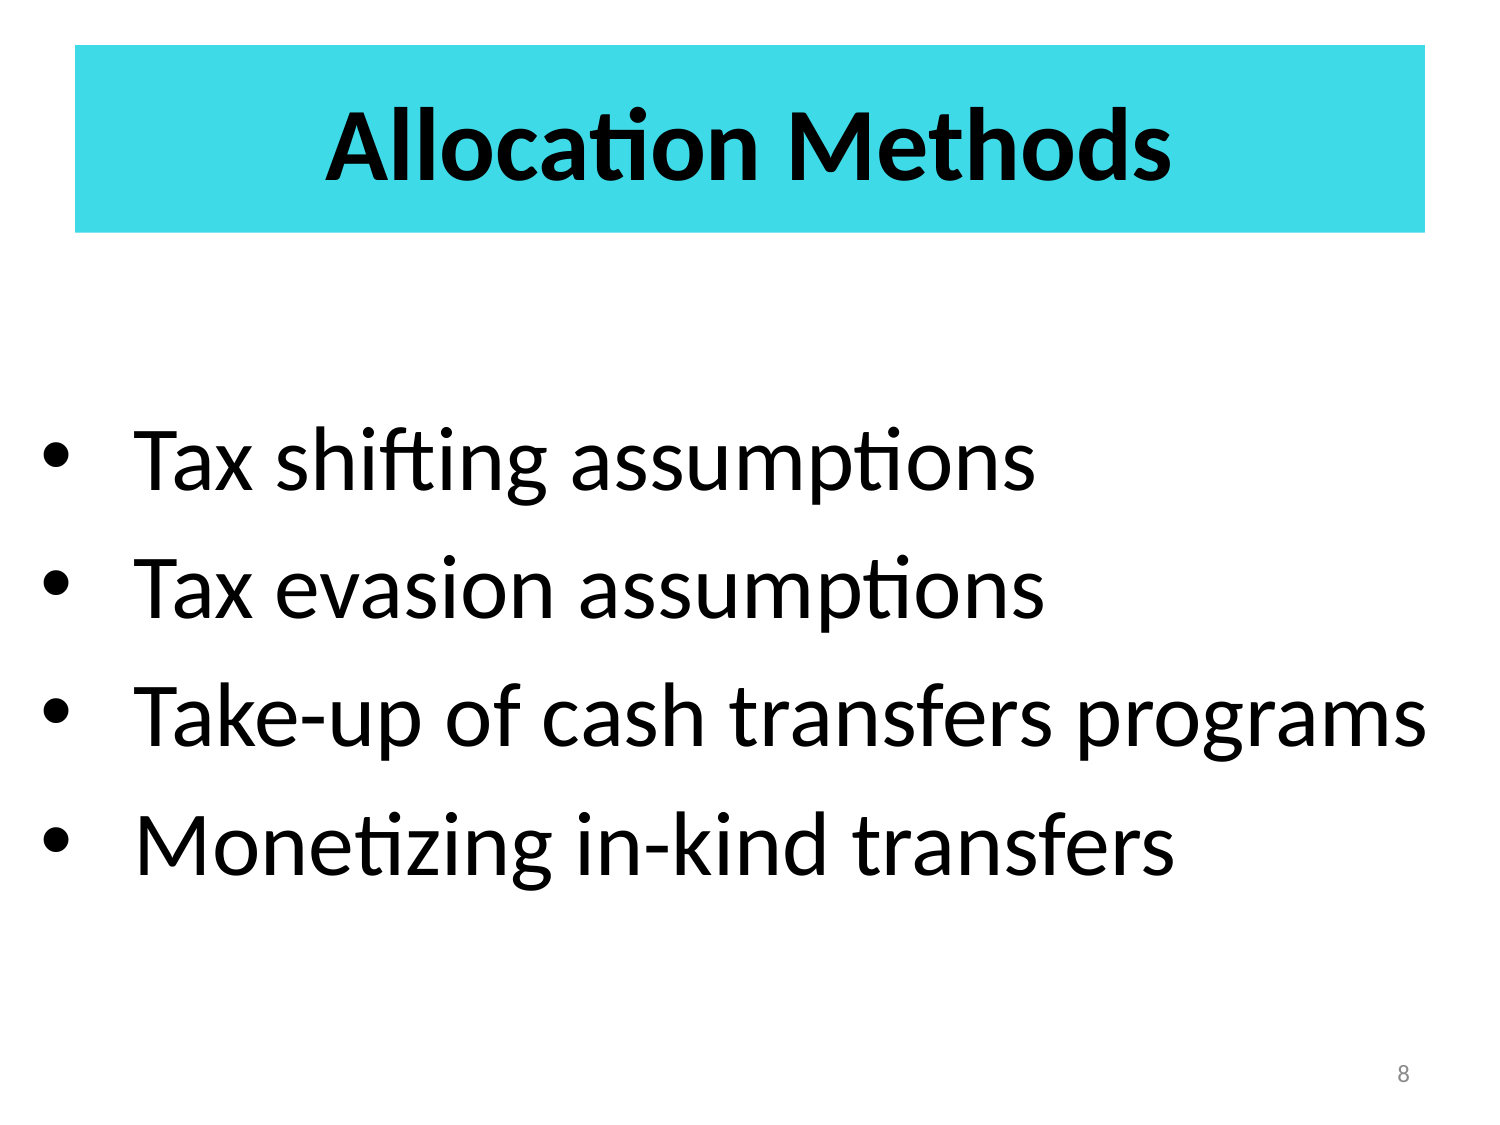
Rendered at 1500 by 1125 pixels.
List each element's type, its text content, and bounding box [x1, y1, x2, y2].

list Tax shifting assumptions Tax evasion assumptions Take-up of cash transfers programs Monetizing in-kind transfers [25, 262, 1474, 1043]
title Allocation Methods [75, 45, 1425, 233]
slide_number 8 [1074, 1042, 1425, 1103]
